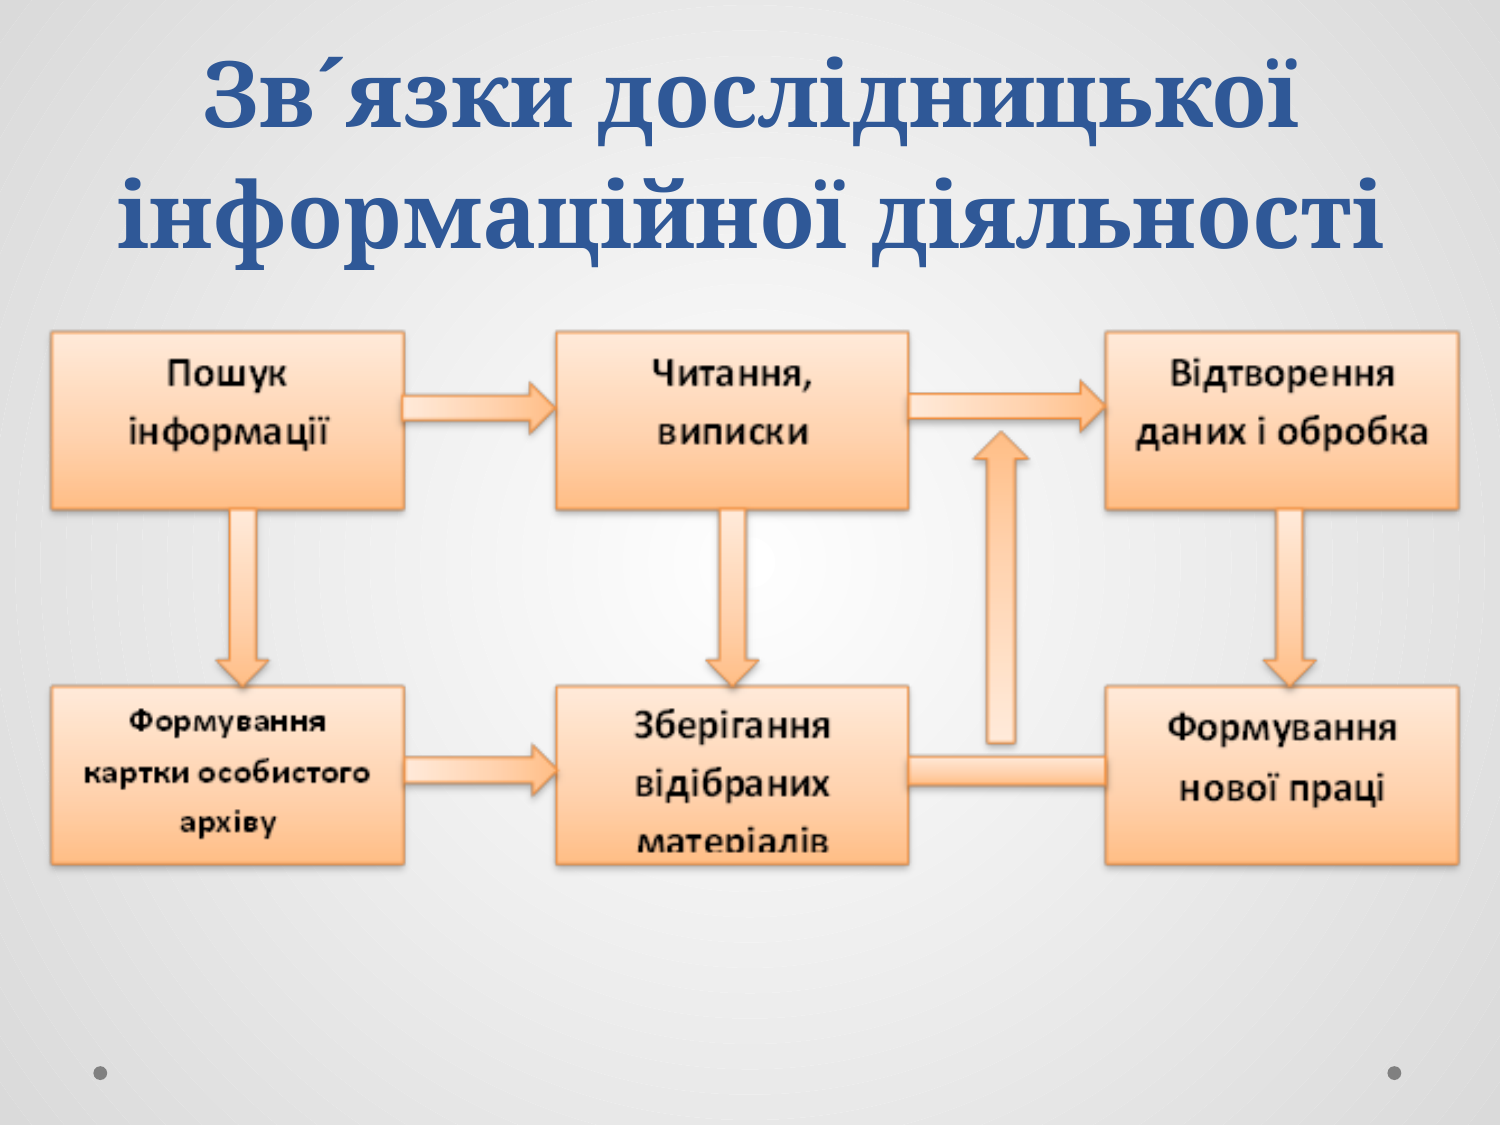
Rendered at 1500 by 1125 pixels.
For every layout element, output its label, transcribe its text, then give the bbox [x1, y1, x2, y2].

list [41, 326, 1472, 882]
title Зв´язки дослідницької інформаційної діяльності [76, 30, 1427, 275]
